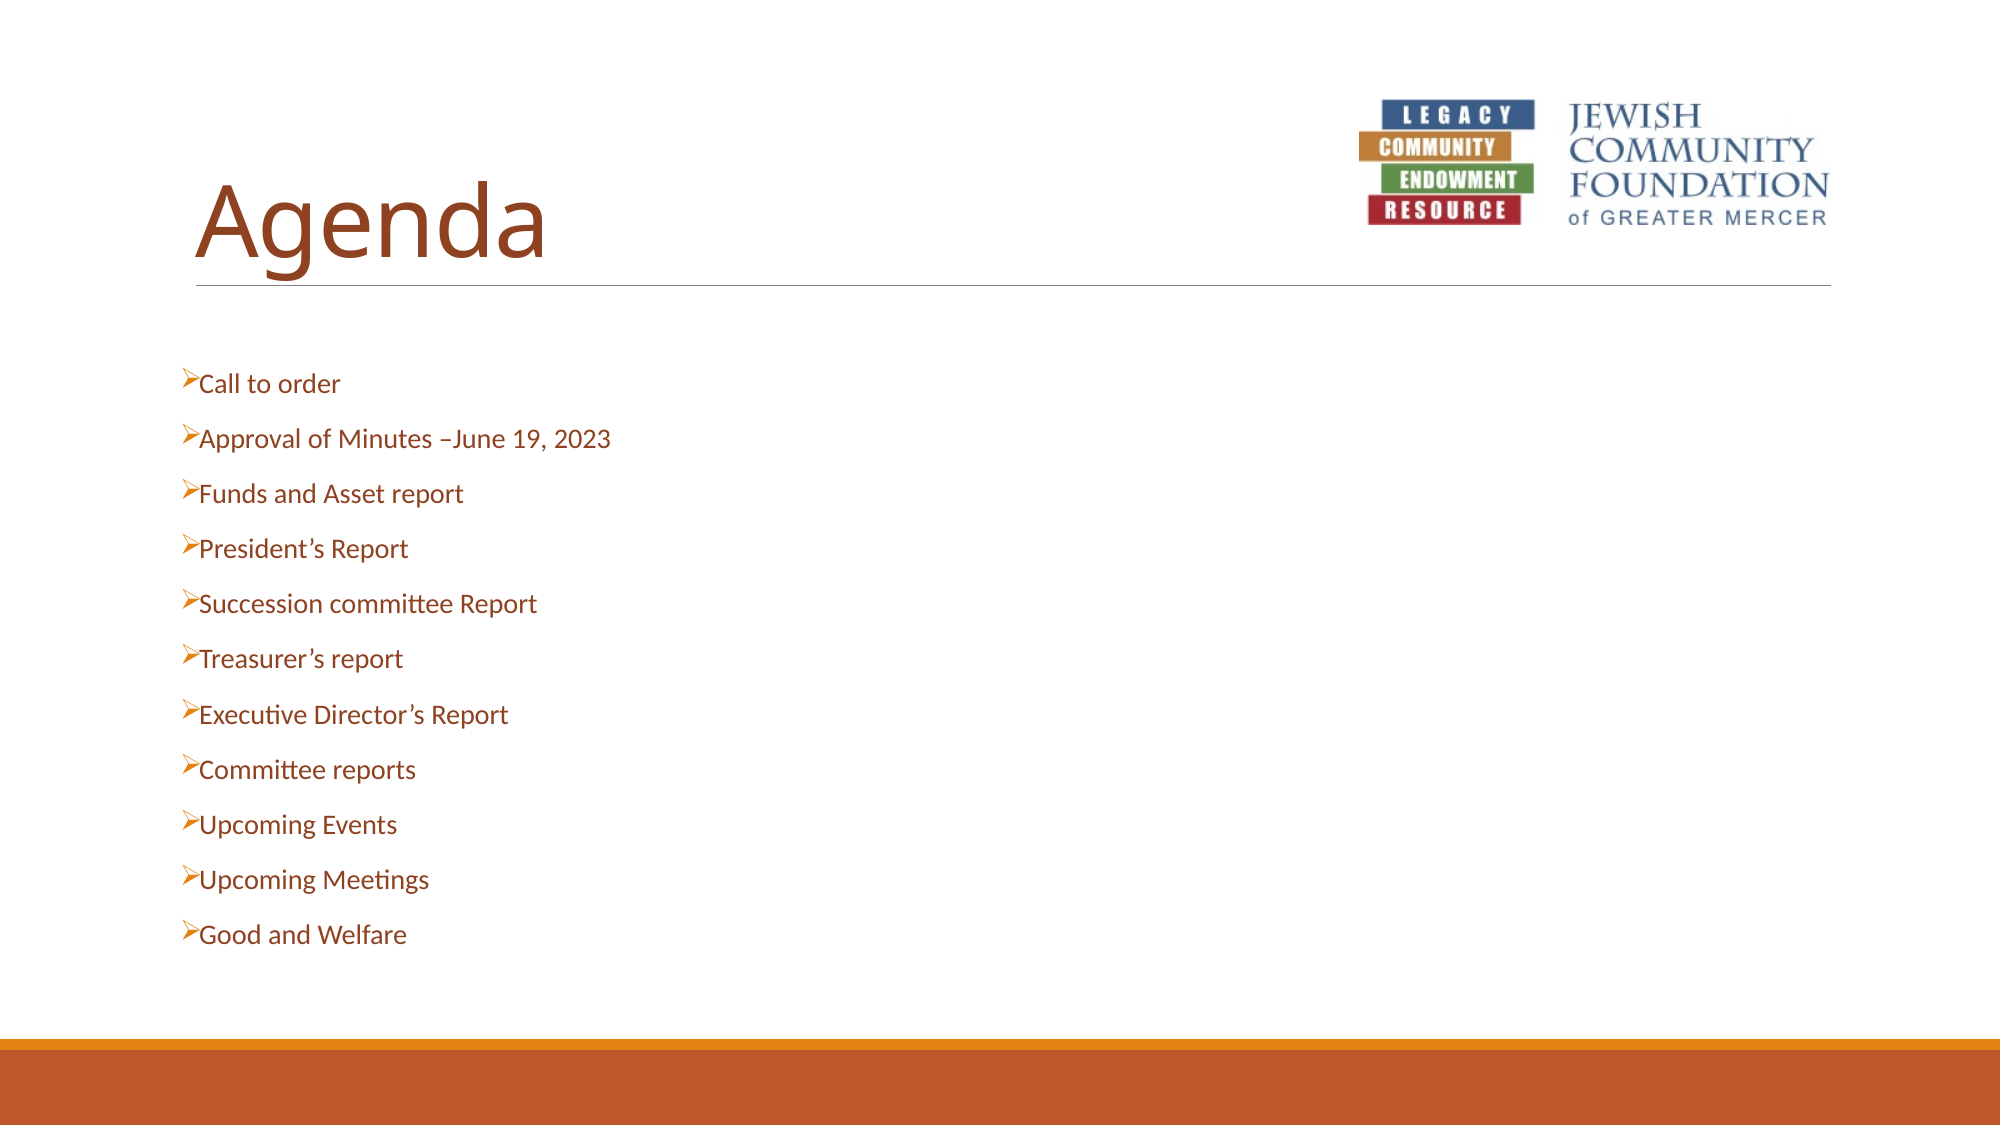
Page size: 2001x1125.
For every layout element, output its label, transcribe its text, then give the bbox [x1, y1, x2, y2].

picture [1359, 99, 1830, 226]
title Agenda [180, 47, 1830, 285]
list Call to order Approval of Minutes –June 19, 2023 Funds and Asset report President’s Report Succession committee Report Treasurer’s report Executive Director’s Report Committee reports Upcoming Events Upcoming Meetings Good and Welfare [180, 302, 1830, 963]
